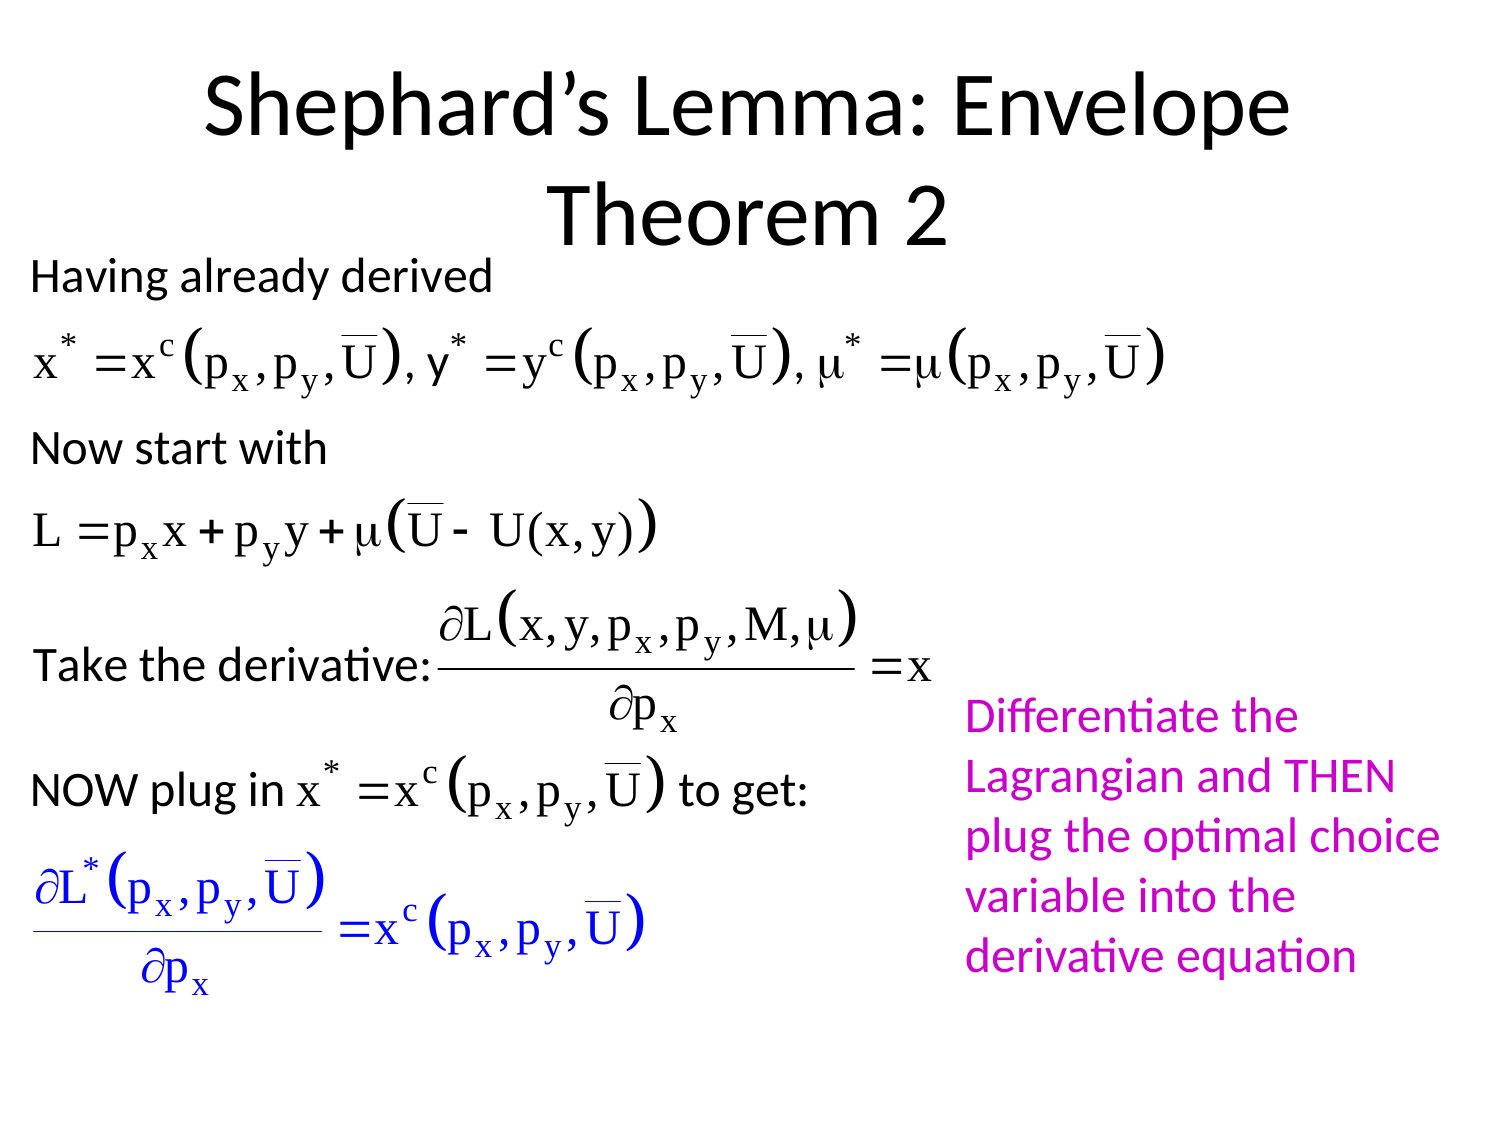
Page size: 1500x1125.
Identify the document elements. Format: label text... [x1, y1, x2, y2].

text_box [28, 253, 1185, 1001]
title Shephard’s Lemma: Envelope Theorem 2 [29, 50, 1468, 258]
text_box Differentiate the Lagrangian and THEN plug the optimal choice variable into the derivative equation [1190, 674, 1463, 990]
